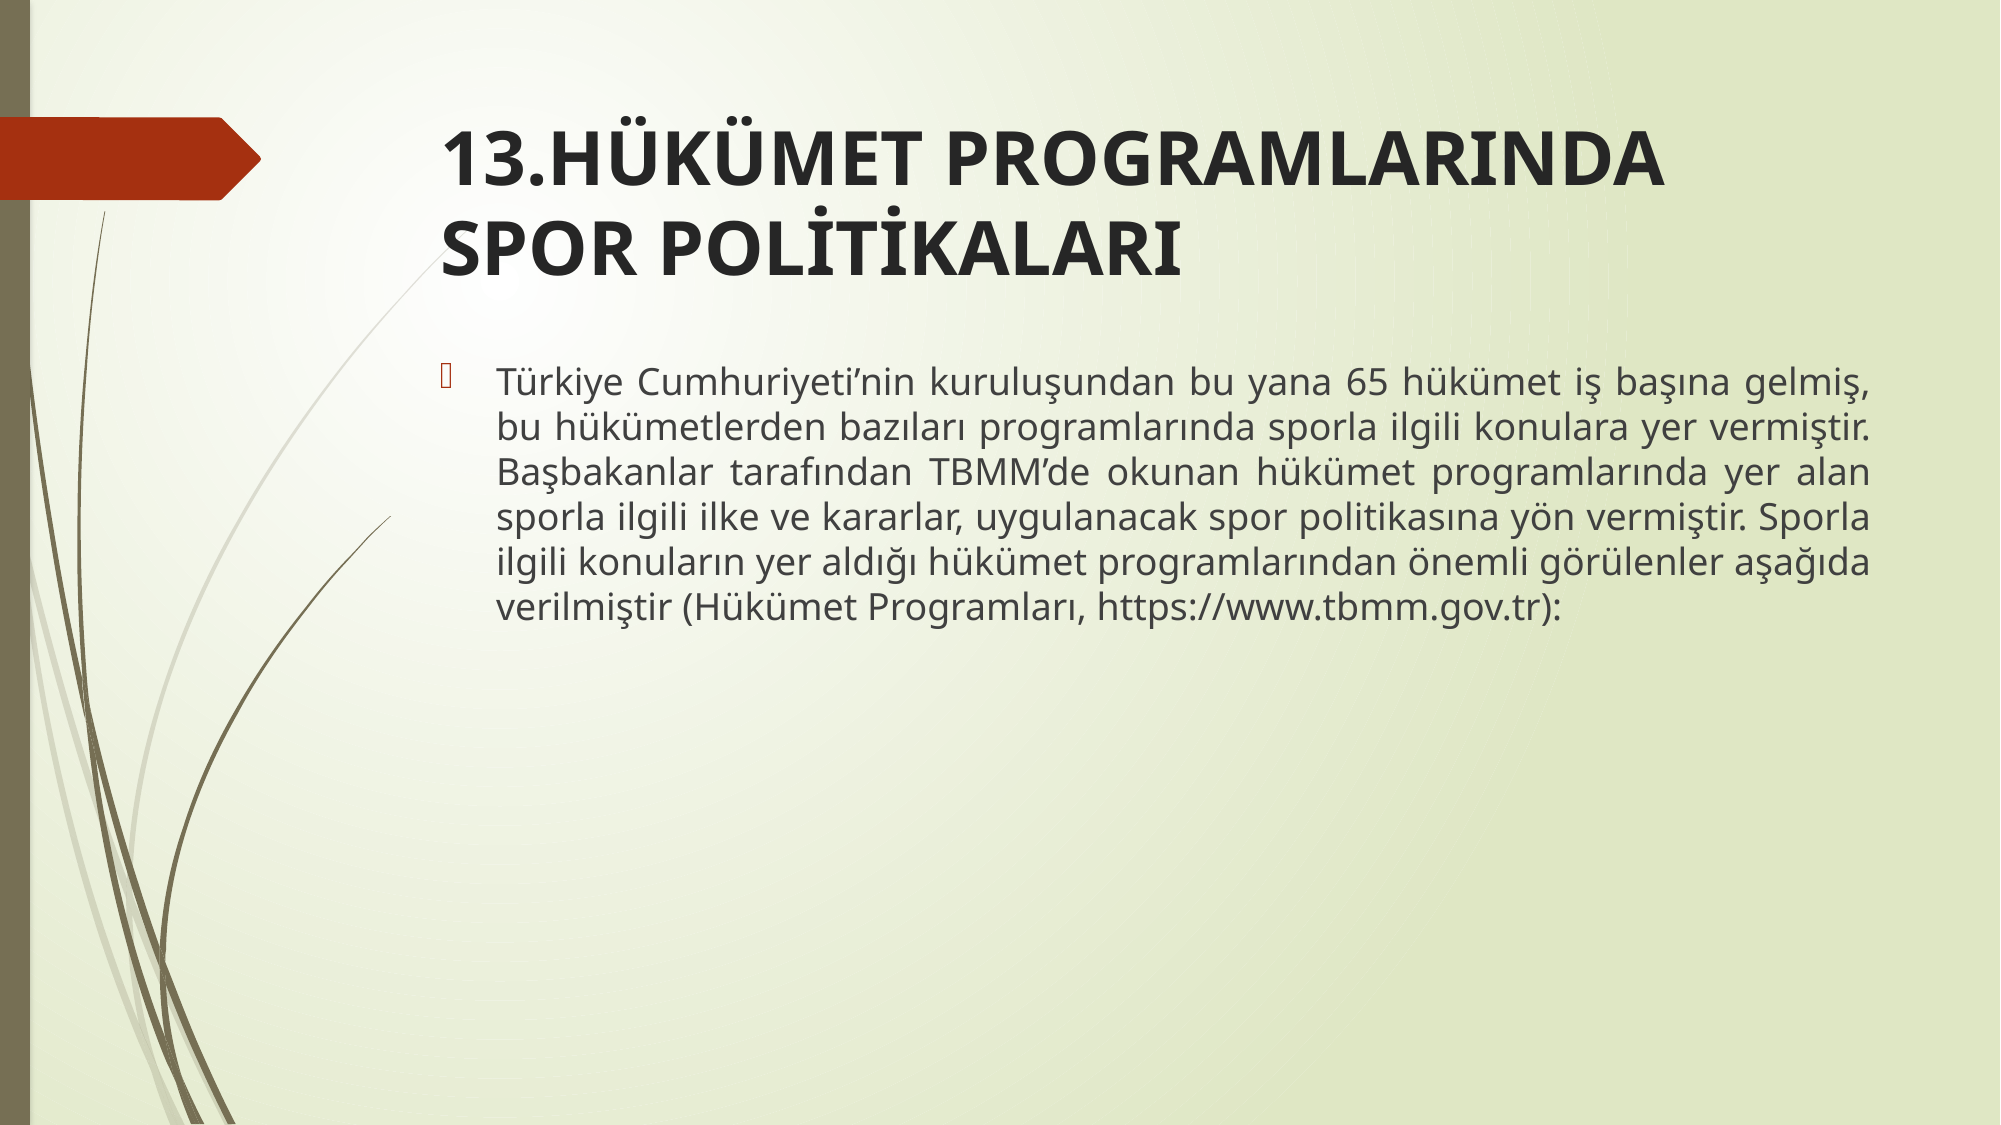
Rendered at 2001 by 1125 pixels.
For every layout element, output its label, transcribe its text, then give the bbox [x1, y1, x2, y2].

list Türkiye Cumhuriyeti’nin kuruluşundan bu yana 65 hükümet iş başına gelmiş, bu hükümetlerden bazıları programlarında sporla ilgili konulara yer vermiştir. Başbakanlar tarafından TBMM’de okunan hükümet programlarında yer alan sporla ilgili ilke ve kararlar, uygulanacak spor politikasına yön vermiştir. Sporla ilgili konuların yer aldığı hükümet programlarından önemli görülenler aşağıda verilmiştir (Hükümet Programları, https://www.tbmm.gov.tr): [424, 350, 1888, 970]
title 13.HÜKÜMET PROGRAMLARINDA SPOR POLİTİKALARI [425, 102, 1888, 313]
